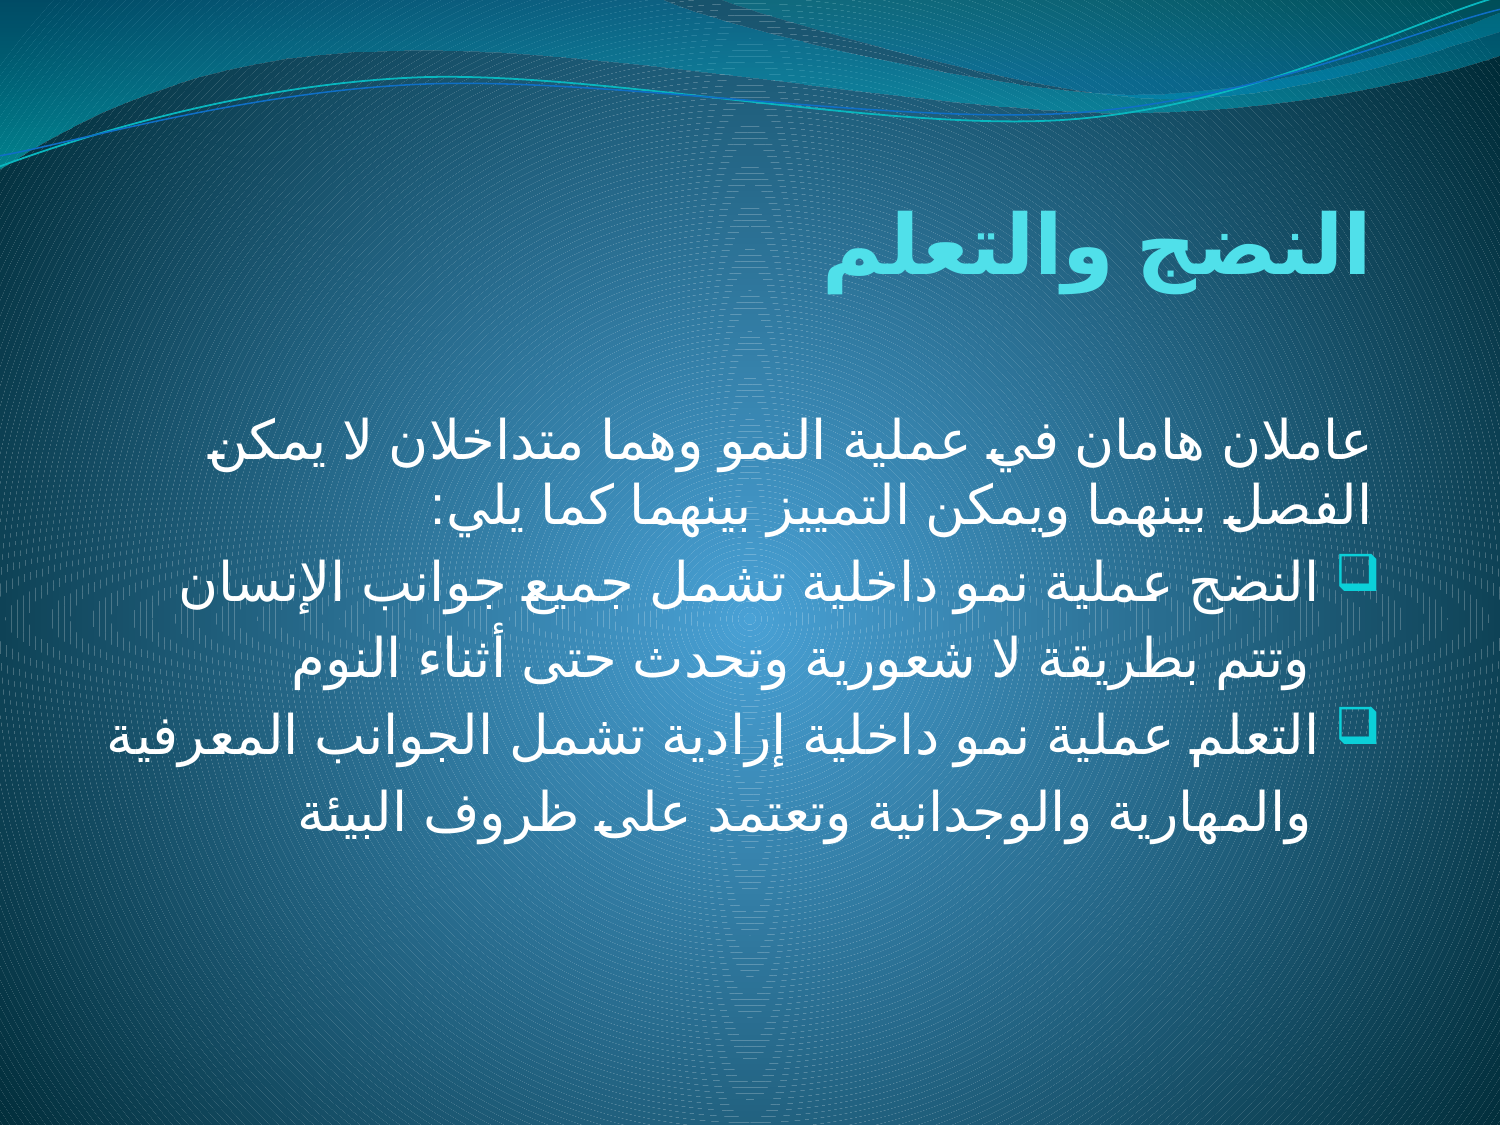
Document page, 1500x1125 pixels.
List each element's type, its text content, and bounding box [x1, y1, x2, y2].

subtitle عاملان هامان في عملية النمو وهما متداخلان لا يمكن الفصل بينهما ويمكن التمييز بينهما كما يلي: النضج عملية نمو داخلية تشمل جميع جوانب الإنسان وتتم بطريقة لا شعورية وتحدث حتى أثناء النوم التعلم عملية نمو داخلية إرادية تشمل الجوانب المعرفية والمهارية والوجدانية وتعتمد على ظروف البيئة [87, 397, 1376, 1047]
title النضج والتعلم [87, 149, 1376, 291]
